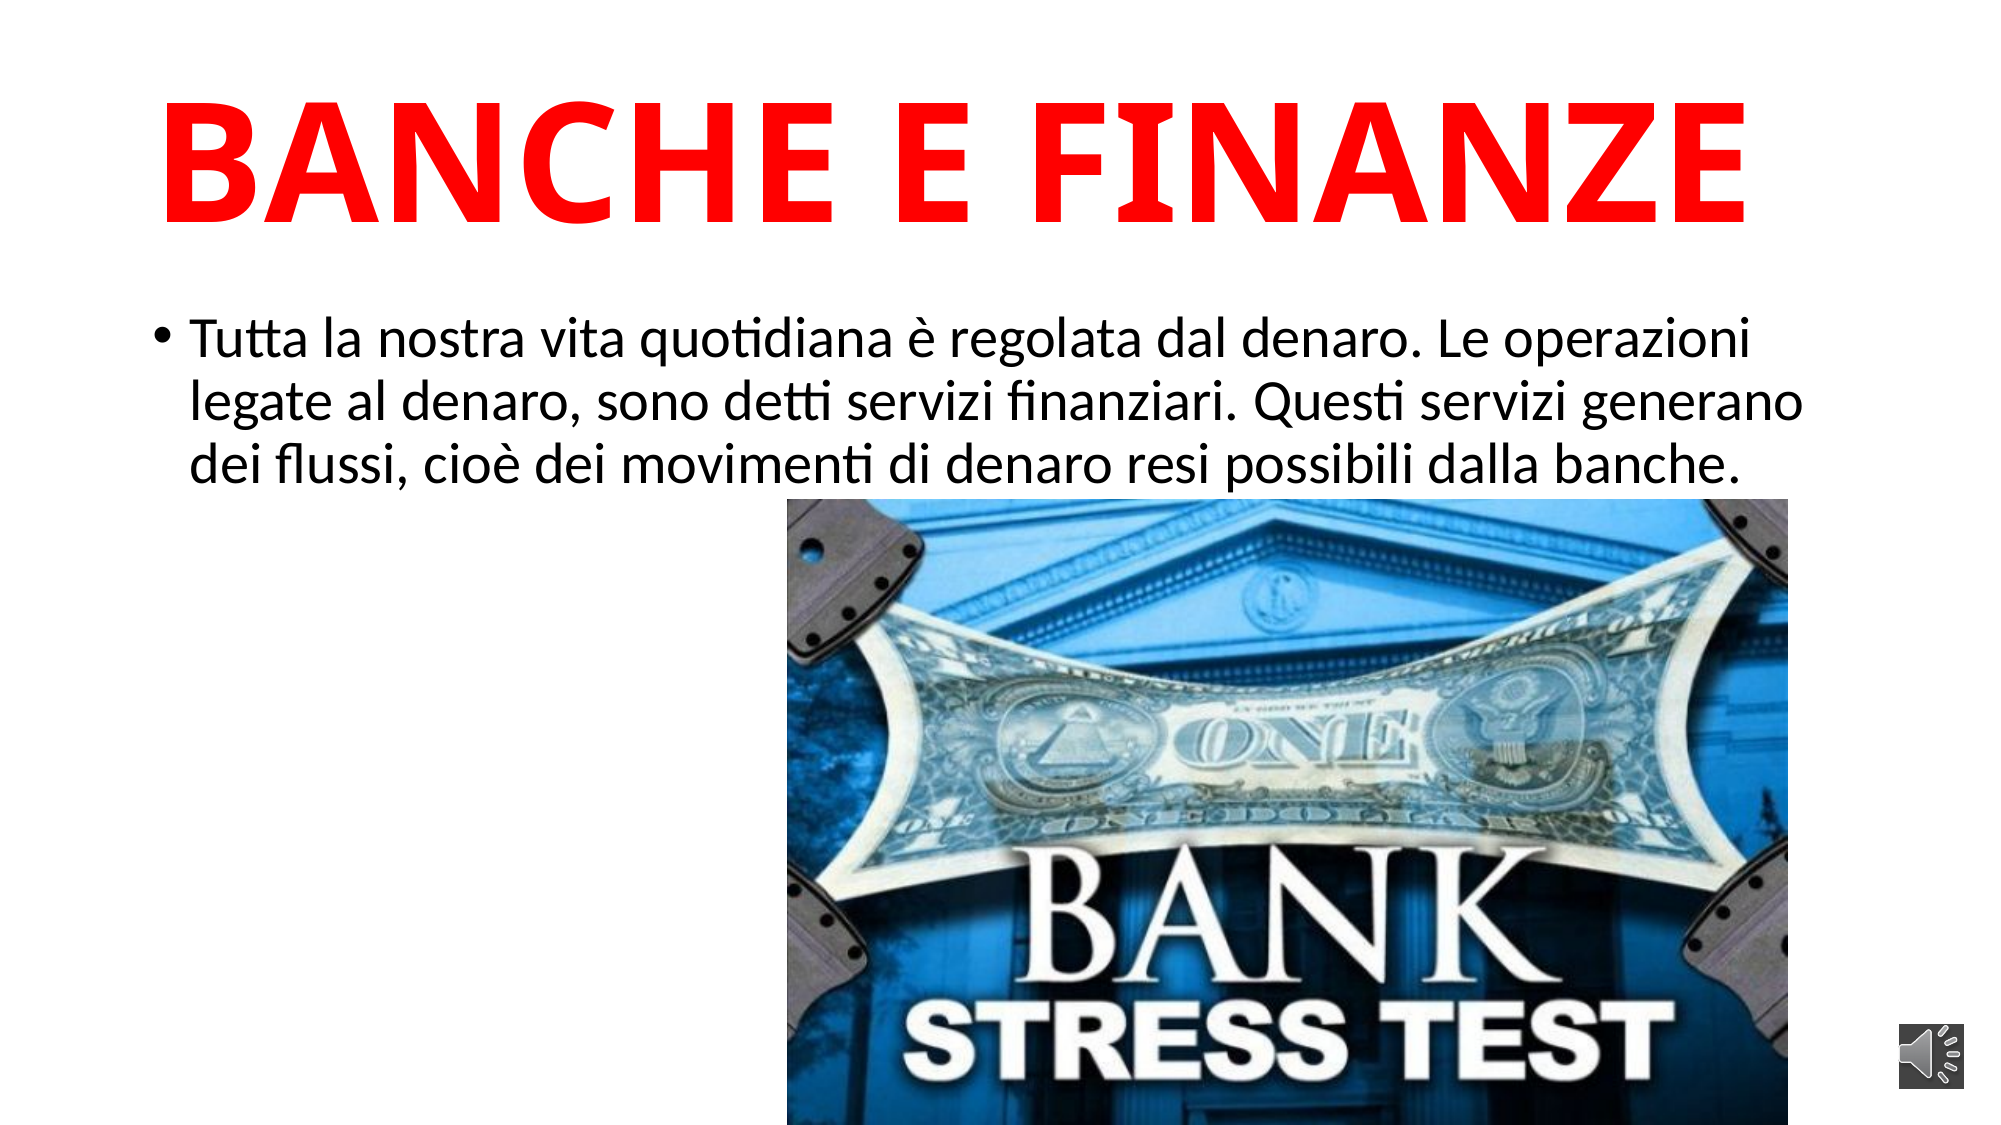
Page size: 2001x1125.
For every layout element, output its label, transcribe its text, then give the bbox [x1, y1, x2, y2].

picture [787, 499, 1788, 1125]
list Tutta la nostra vita quotidiana è regolata dal denaro. Le operazioni legate al denaro, sono detti servizi finanziari. Questi servizi generano dei flussi, cioè dei movimenti di denaro resi possibili dalla banche. [137, 299, 1863, 1014]
title BANCHE E FINANZE [137, 59, 1863, 278]
picture [1897, 1022, 1965, 1090]
